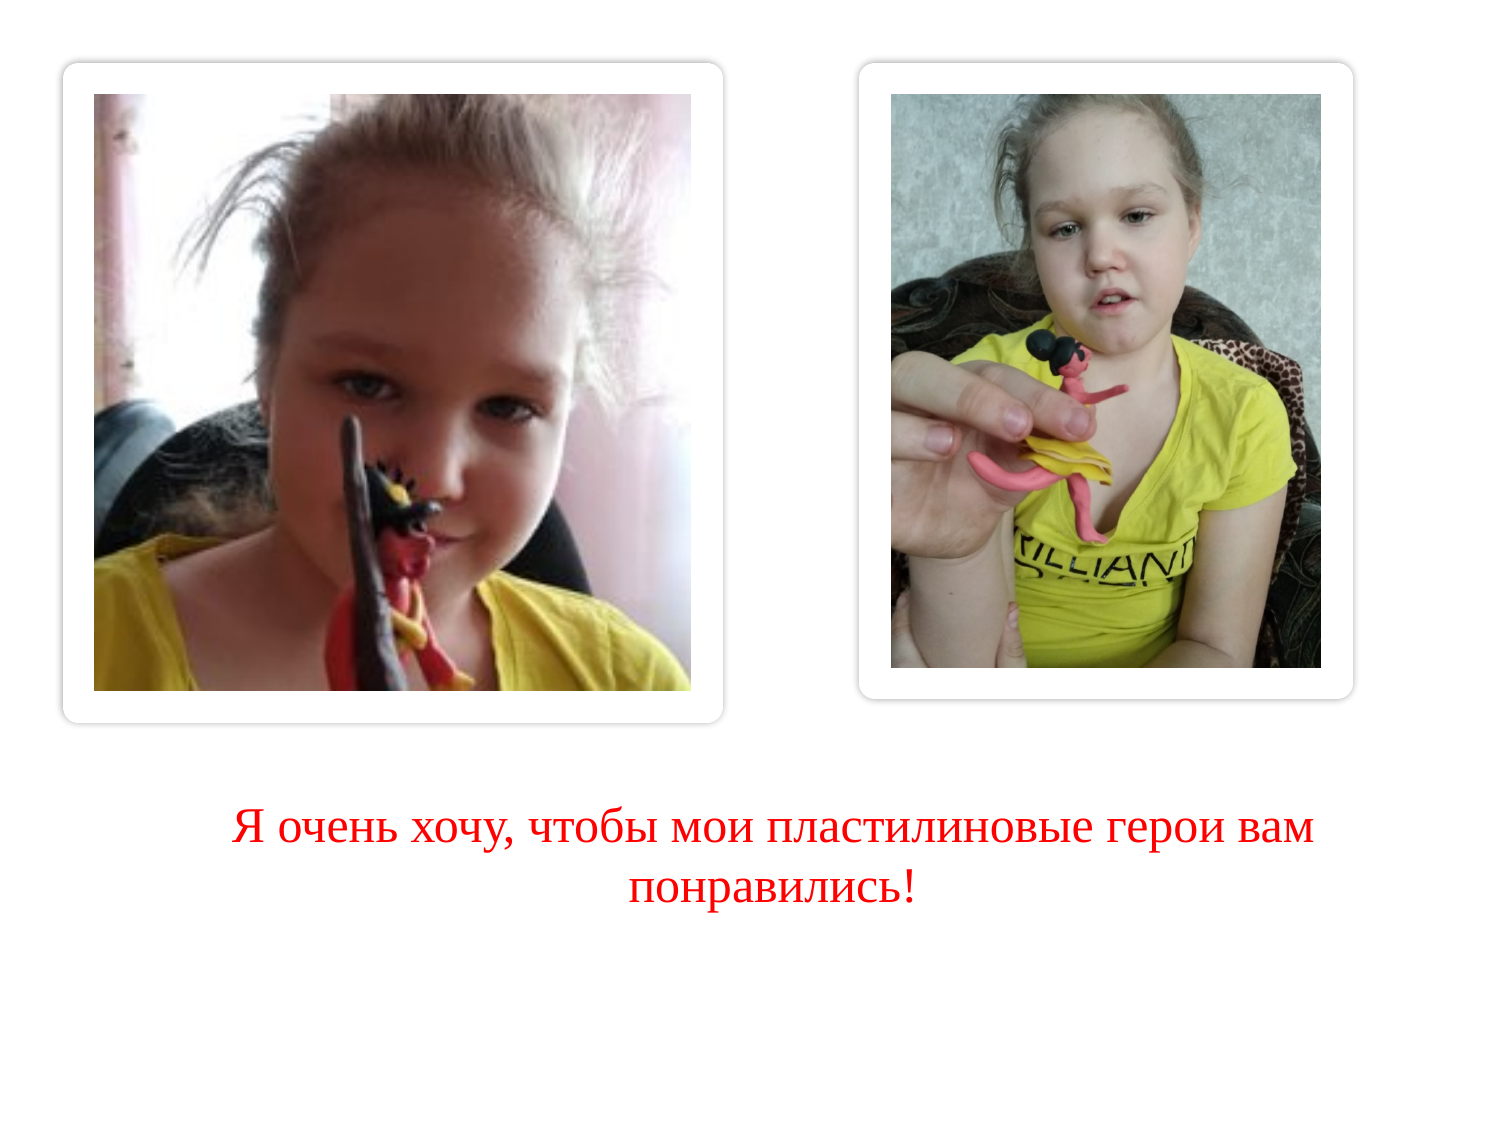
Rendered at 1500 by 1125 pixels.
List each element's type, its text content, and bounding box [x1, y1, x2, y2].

text_box Я очень хочу, чтобы мои пластилиновые герои вам понравились! [163, 785, 1383, 920]
picture [890, 93, 1322, 669]
picture [93, 93, 692, 692]
